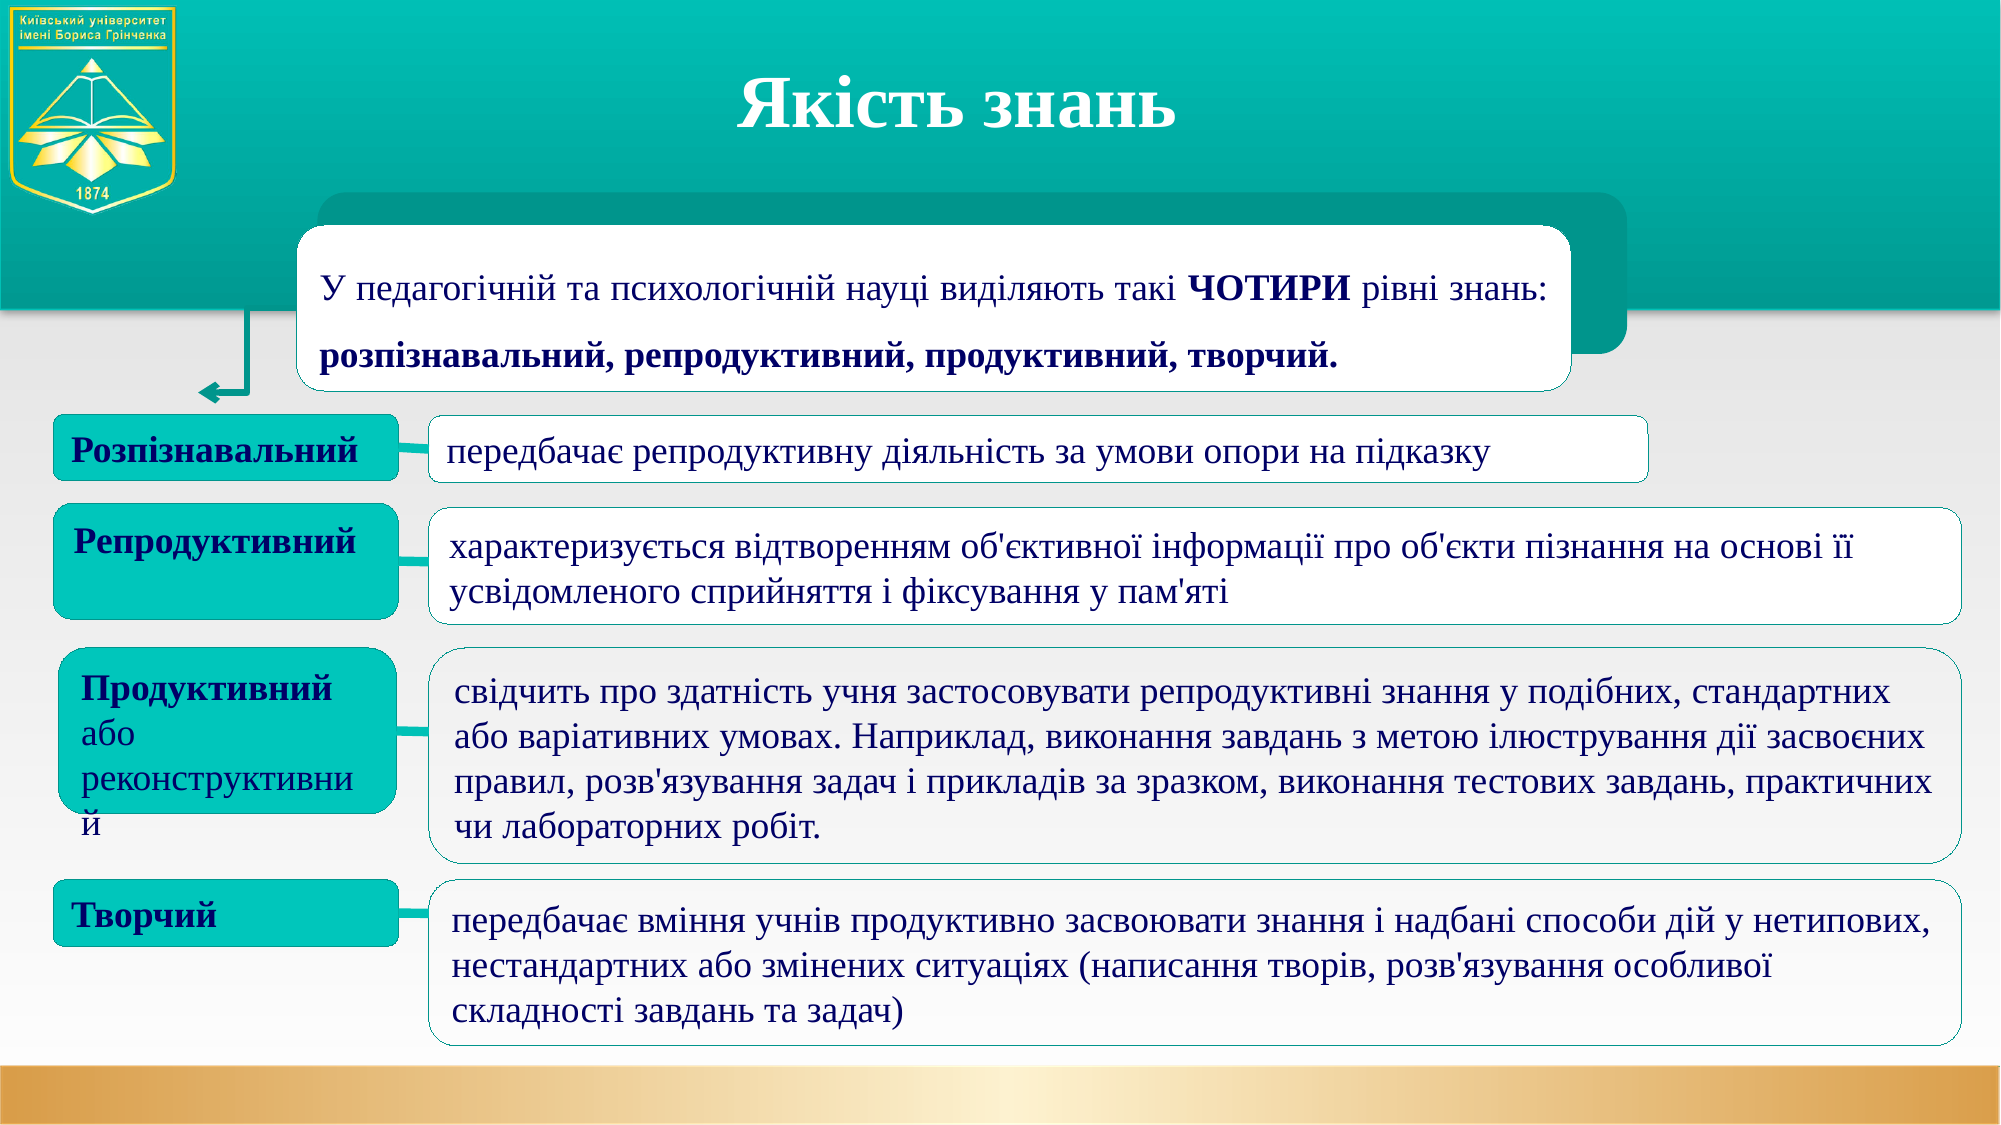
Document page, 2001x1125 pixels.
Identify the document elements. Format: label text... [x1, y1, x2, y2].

text_box Продуктивний або реконструктивний [58, 647, 397, 814]
text_box характеризується відтворенням об'єктивної інформації про об'єкти пізнання на основі її усвідомленого сприйняття і фіксування у пам'яті [428, 507, 1962, 625]
text_box передбачає вміння учнів продуктивно засвоювати знання і надбані способи дій у нетипових, нестандартних або змінених ситуаціях (написання творів, розв'язування особливої складності завдань та задач) [428, 879, 1962, 1046]
picture [0, 0, 194, 228]
text_box свідчить про здатність учня застосовувати репродуктивні знання у подібних, стандартних або варіативних умовах. Наприклад, виконання завдань з метою ілюстрування дії засвоєних правил, розв'язування задач і прикладів за зразком, виконання тестових завдань, практичних чи лабораторних робіт. [428, 647, 1962, 864]
text_box Розпізнавальний [53, 414, 399, 481]
text_box У педагогічній та психологічній науці виділяють такі ЧОТИРИ рівні знань: розпізнавальний, репродуктивний, продуктивний, творчий. [296, 224, 1572, 392]
text_box [317, 192, 1628, 354]
text_box Якість знань [722, 45, 1193, 150]
picture [0, 1064, 2000, 1125]
text_box Репродуктивний [53, 503, 399, 620]
text_box передбачає репродуктивну діяльність за умови опори на підказку [428, 415, 1649, 483]
text_box Творчий [53, 879, 399, 947]
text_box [197, 303, 297, 393]
